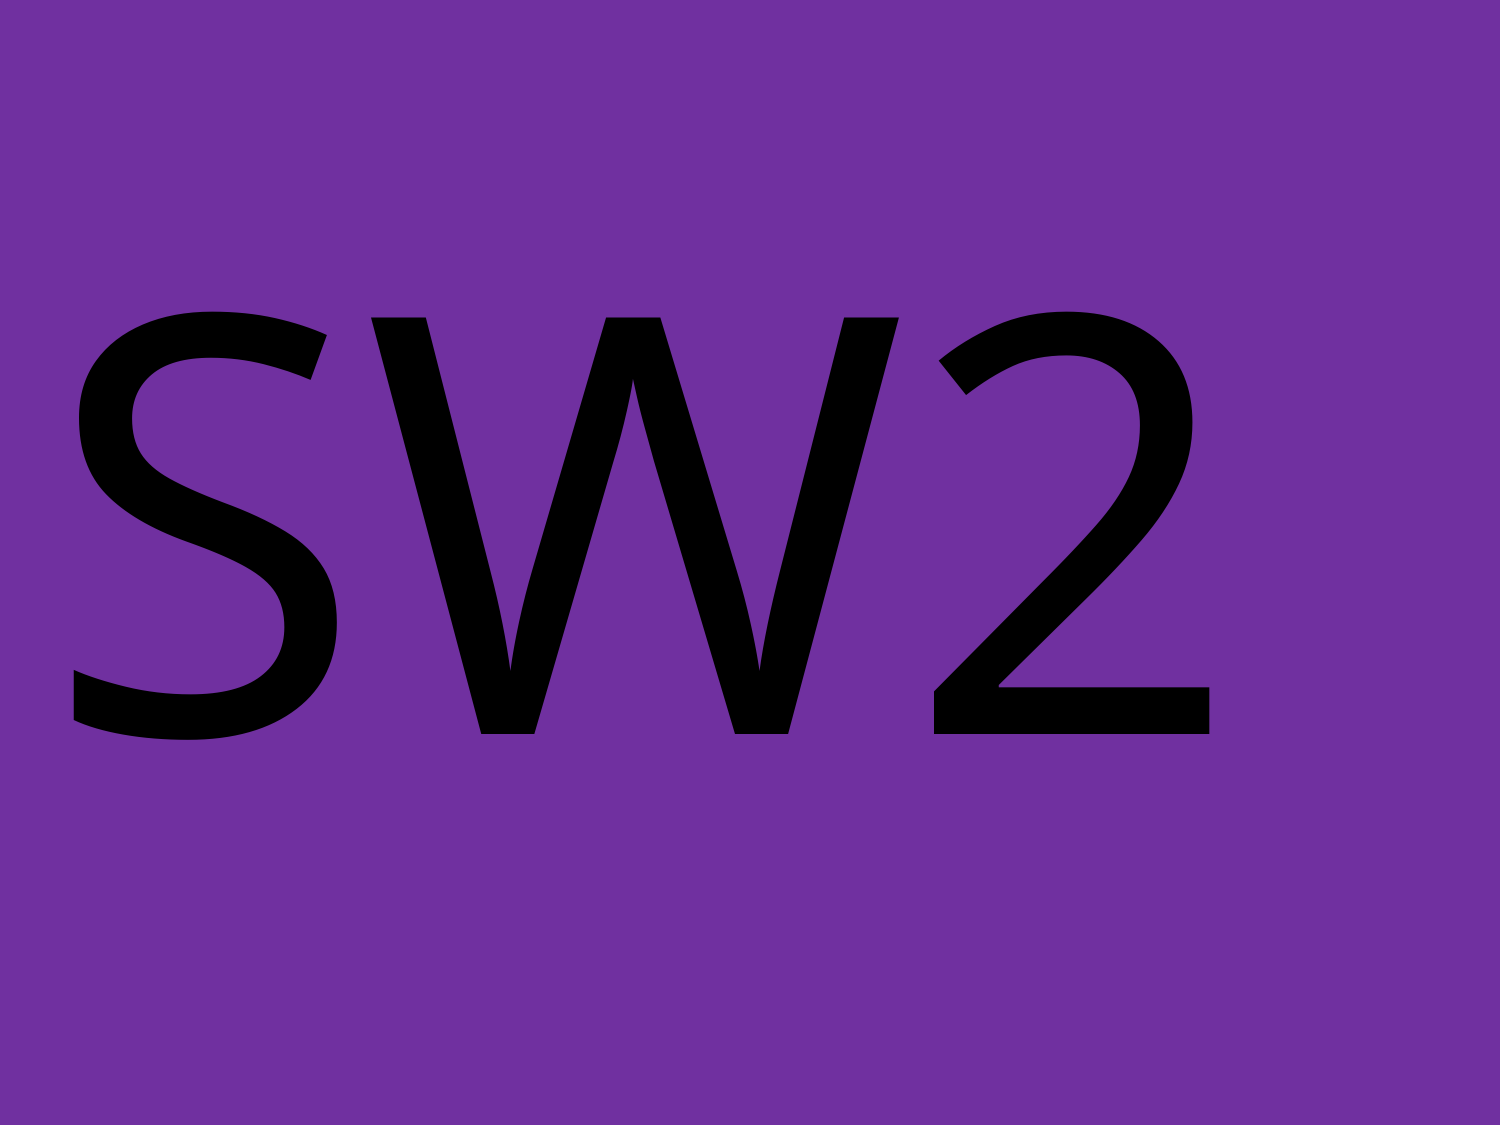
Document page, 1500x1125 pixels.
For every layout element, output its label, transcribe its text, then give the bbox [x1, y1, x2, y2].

text_box SW2 [29, 101, 1471, 867]
